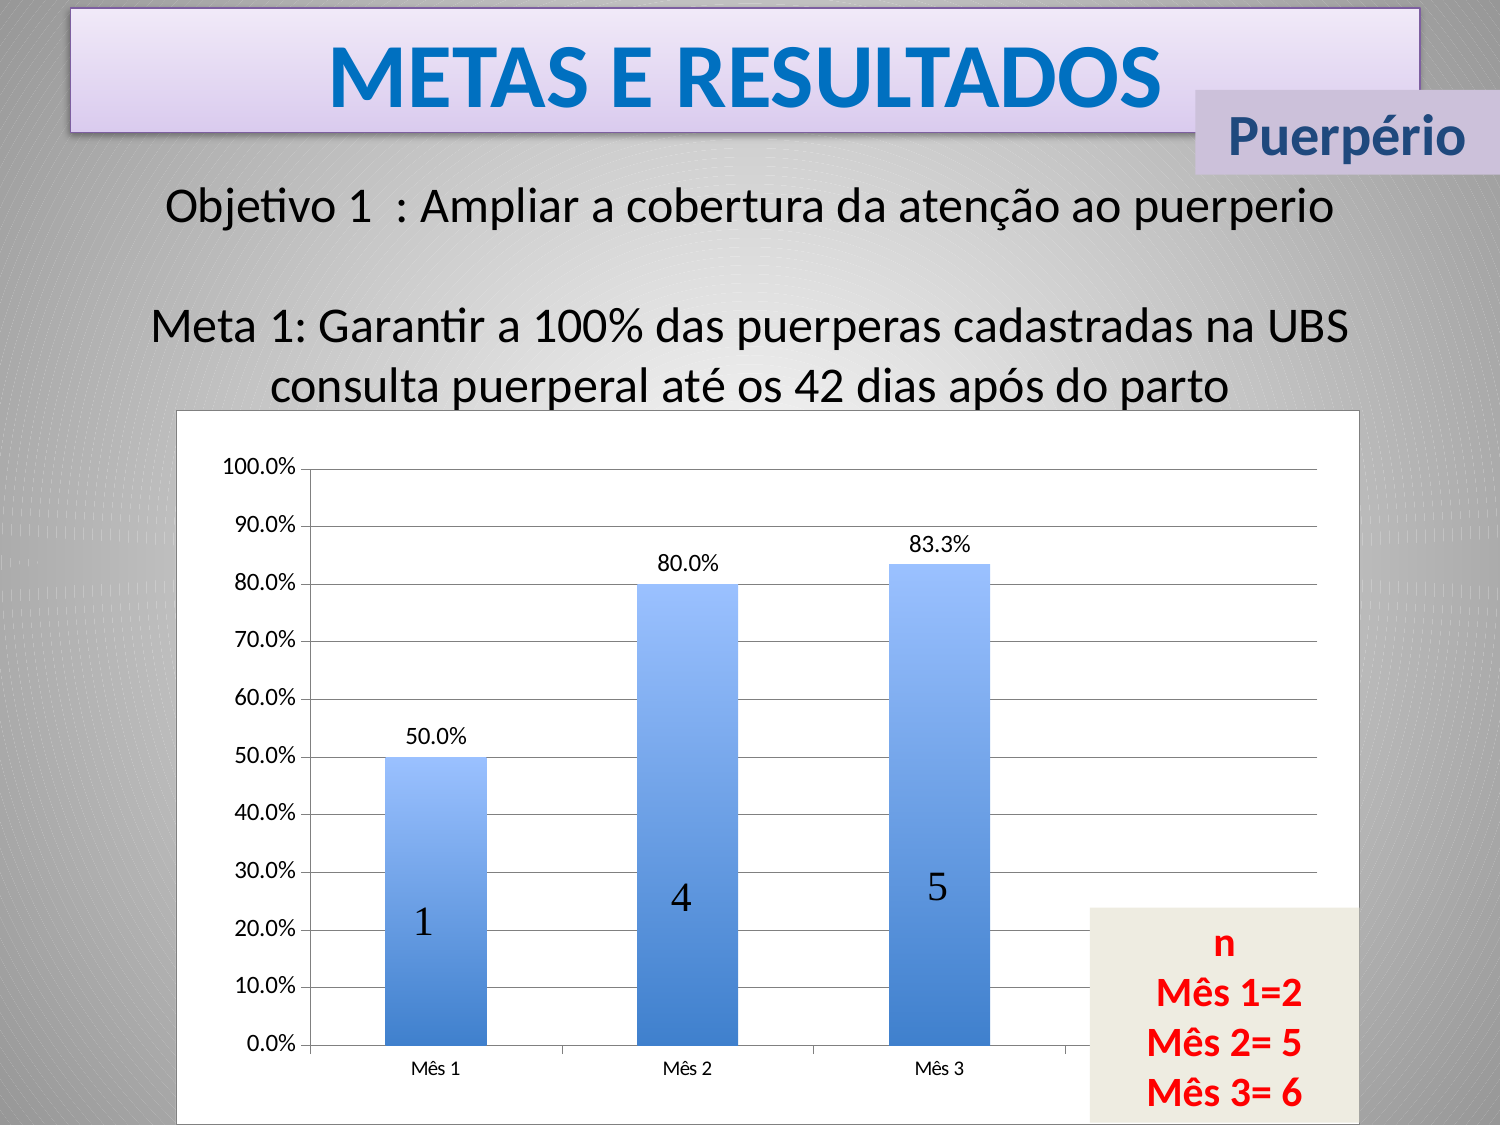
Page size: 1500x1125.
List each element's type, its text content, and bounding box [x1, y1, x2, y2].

text_box METAS E RESULTADOS [70, 7, 1421, 133]
chart [175, 409, 1360, 1125]
title Objetivo 1 : Ampliar a cobertura da atenção ao puerperio Meta 1: Garantir a 100% das puerperas cadastradas na UBS consulta puerperal até os 42 dias após do parto [74, 198, 1426, 387]
text_box Puerpério [1195, 89, 1500, 175]
